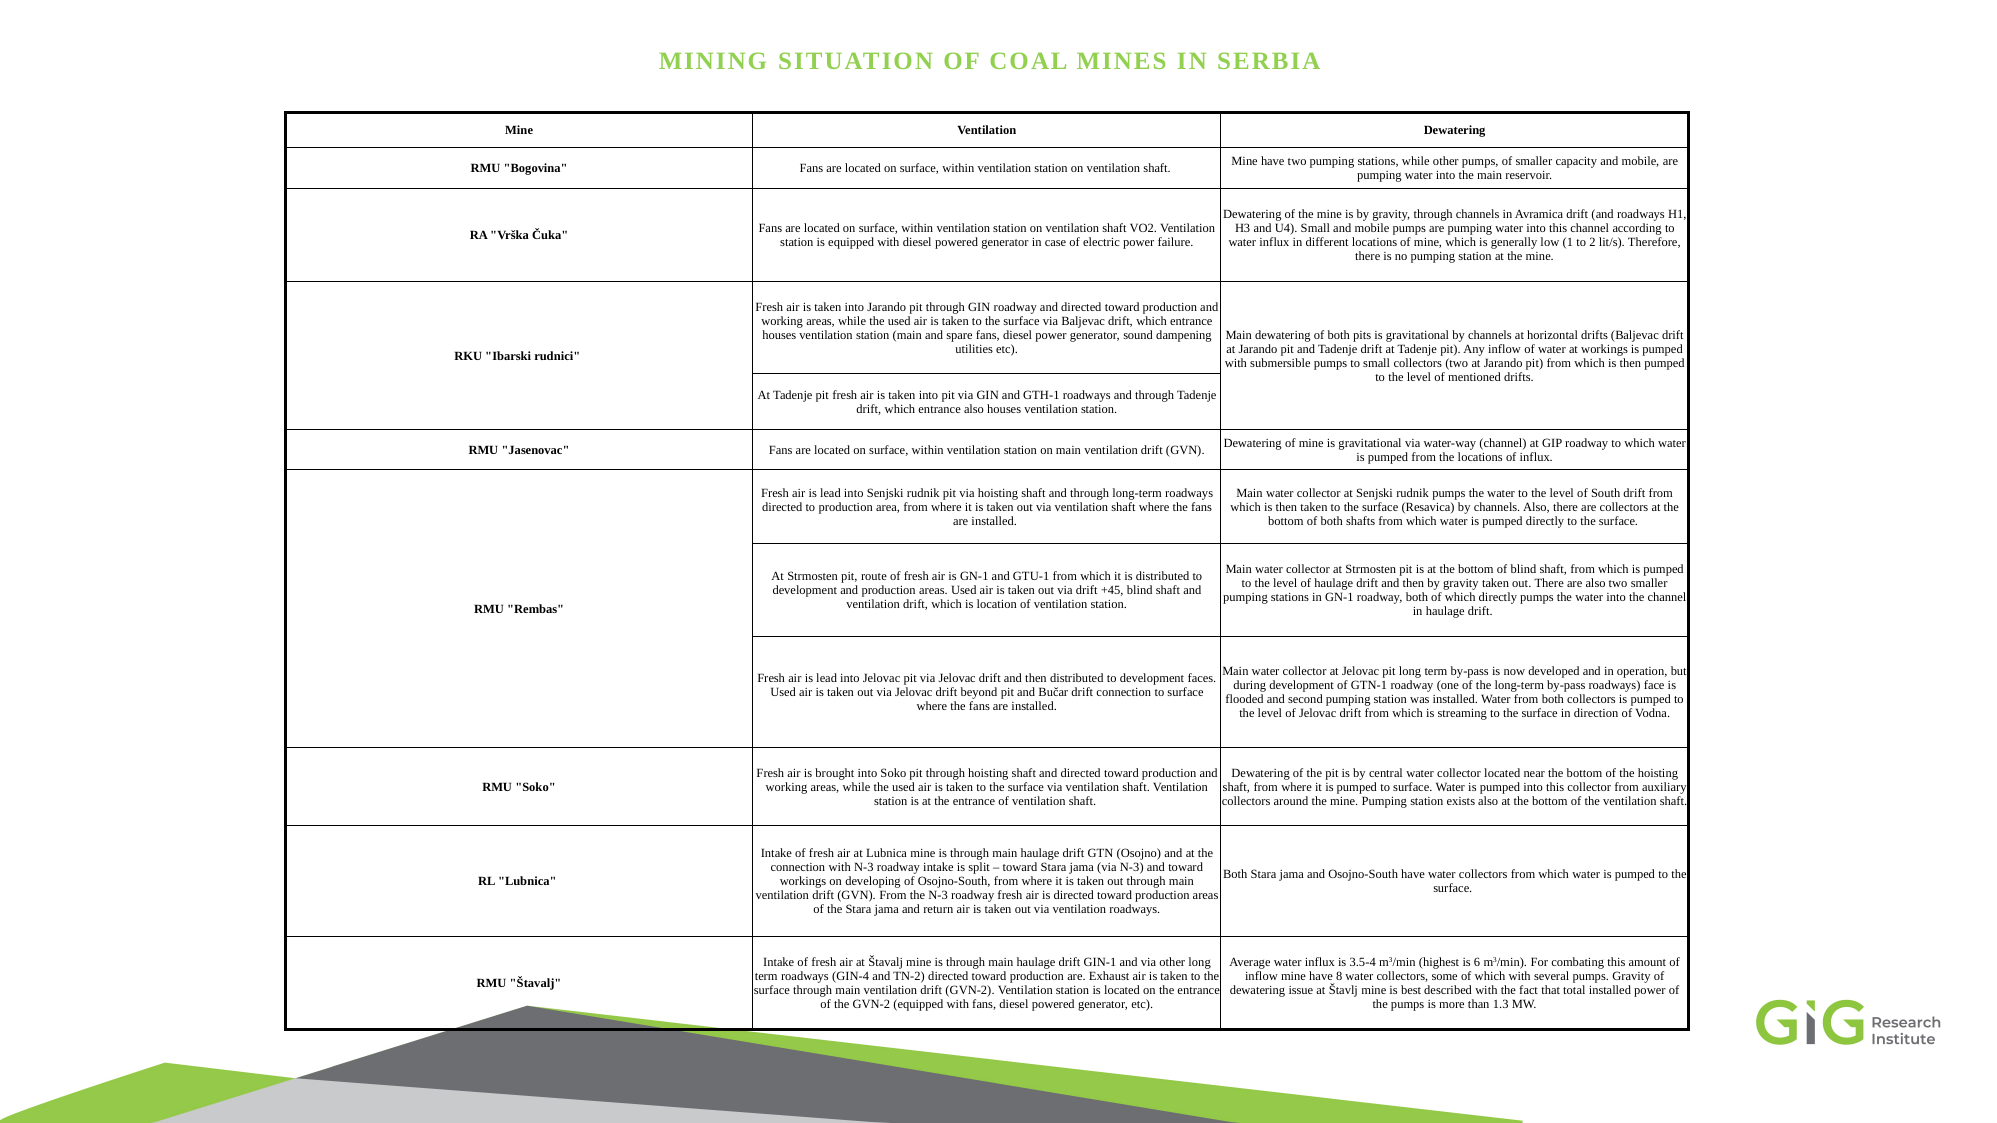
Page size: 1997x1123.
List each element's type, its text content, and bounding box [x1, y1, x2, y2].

table_cell Dewatering of the pit is by central water collector located near the bottom of the hoisting shaft, from where it is pumped to surface. Water is pumped into this collector from auxiliary collectors around the mine. Pumping station exists also at the bottom of the ventilation shaft. [1221, 748, 1687, 825]
table_cell RMU "Jasenovac" [287, 430, 752, 469]
table_cell Fresh air is brought into Soko pit through hoisting shaft and directed toward production and working areas, while the used air is taken to the surface via ventilation shaft. Ventilation station is at the entrance of ventilation shaft. [753, 748, 1220, 825]
table_cell Both Stara jama and Osojno-South have water collectors from which water is pumped to the surface. [1221, 826, 1687, 936]
table_cell RA "Vrška Čuka" [287, 189, 752, 281]
table_cell RMU "Bogovina" [287, 148, 752, 188]
table_cell Dewatering of mine is gravitational via water-way (channel) at GIP roadway to which water is pumped from the locations of influx. [1221, 430, 1687, 469]
table_cell Fresh air is taken into Jarando pit through GIN roadway and directed toward production and working areas, while the used air is taken to the surface via Baljevac drift, which entrance houses ventilation station (main and spare fans, diesel power generator, sound dampening utilities etc). [753, 282, 1220, 373]
table_cell Fresh air is lead into Senjski rudnik pit via hoisting shaft and through long-term roadways directed to production area, from where it is taken out via ventilation shaft where the fans are installed. [753, 470, 1220, 543]
table_cell RL "Lubnica" [287, 826, 752, 936]
table_cell Fans are located on surface, within ventilation station on main ventilation drift (GVN). [753, 430, 1220, 469]
title MINING situation of coal mines in Serbia [47, 50, 1950, 113]
table_cell Fresh air is lead into Jelovac pit via Jelovac drift and then distributed to development faces. Used air is taken out via Jelovac drift beyond pit and Bučar drift connection to surface where the fans are installed. [753, 637, 1220, 747]
table_cell RKU "Ibarski rudnici" [287, 282, 752, 429]
table_cell RMU "Rembas" [287, 470, 752, 747]
table_header Dewatering [1221, 114, 1687, 147]
picture [0, 0, 1997, 1123]
table_cell Main water collector at Senjski rudnik pumps the water to the level of South drift from which is then taken to the surface (Resavica) by channels. Also, there are collectors at the bottom of both shafts from which water is pumped directly to the surface. [1221, 470, 1687, 543]
table_cell At Strmosten pit, route of fresh air is GN-1 and GTU-1 from which it is distributed to development and production areas. Used air is taken out via drift +45, blind shaft and ventilation drift, which is location of ventilation station. [753, 544, 1220, 636]
table_header Ventilation [753, 114, 1220, 147]
table_header Mine [287, 114, 752, 147]
table_cell Mine have two pumping stations, while other pumps, of smaller capacity and mobile, are pumping water into the main reservoir. [1221, 148, 1687, 188]
table_cell Average water influx is 3.5-4 m3/min (highest is 6 m3/min). For combating this amount of inflow mine have 8 water collectors, some of which with several pumps. Gravity of dewatering issue at Štavlj mine is best described with the fact that total installed power of the pumps is more than 1.3 MW. [1221, 937, 1687, 1028]
table_cell Dewatering of the mine is by gravity, through channels in Avramica drift (and roadways H1, H3 and U4). Small and mobile pumps are pumping water into this channel according to water influx in different locations of mine, which is generally low (1 to 2 lit/s). Therefore, there is no pumping station at the mine. [1221, 189, 1687, 281]
table_cell Intake of fresh air at Lubnica mine is through main haulage drift GTN (Osojno) and at the connection with N-3 roadway intake is split – toward Stara jama (via N-3) and toward workings on developing of Osojno-South, from where it is taken out through main ventilation drift (GVN). From the N-3 roadway fresh air is directed toward production areas of the Stara jama and return air is taken out via ventilation roadways. [753, 826, 1220, 936]
table_cell Main water collector at Jelovac pit long term by-pass is now developed and in operation, but during development of GTN-1 roadway (one of the long-term by-pass roadways) face is flooded and second pumping station was installed. Water from both collectors is pumped to the level of Jelovac drift from which is streaming to the surface in direction of Vodna. [1221, 637, 1687, 747]
table_cell Main water collector at Strmosten pit is at the bottom of blind shaft, from which is pumped to the level of haulage drift and then by gravity taken out. There are also two smaller pumping stations in GN-1 roadway, both of which directly pumps the water into the channel in haulage drift. [1221, 544, 1687, 636]
table_cell Main dewatering of both pits is gravitational by channels at horizontal drifts (Baljevac drift at Jarando pit and Tadenje drift at Tadenje pit). Any inflow of water at workings is pumped with submersible pumps to small collectors (two at Jarando pit) from which is then pumped to the level of mentioned drifts. [1221, 282, 1687, 429]
table_cell Fans are located on surface, within ventilation station on ventilation shaft. [753, 148, 1220, 188]
table_cell RMU "Soko" [287, 748, 752, 825]
table_cell RMU "Štavalj" [287, 937, 752, 1028]
table_cell At Tadenje pit fresh air is taken into pit via GIN and GTH-1 roadways and through Tadenje drift, which entrance also houses ventilation station. [753, 374, 1220, 429]
table_cell Fans are located on surface, within ventilation station on ventilation shaft VO2. Ventilation station is equipped with diesel powered generator in case of electric power failure. [753, 189, 1220, 281]
table_cell Intake of fresh air at Štavalj mine is through main haulage drift GIN-1 and via other long term roadways (GIN-4 and TN-2) directed toward production are. Exhaust air is taken to the surface through main ventilation drift (GVN-2). Ventilation station is located on the entrance of the GVN-2 (equipped with fans, diesel powered generator, etc). [753, 937, 1220, 1028]
